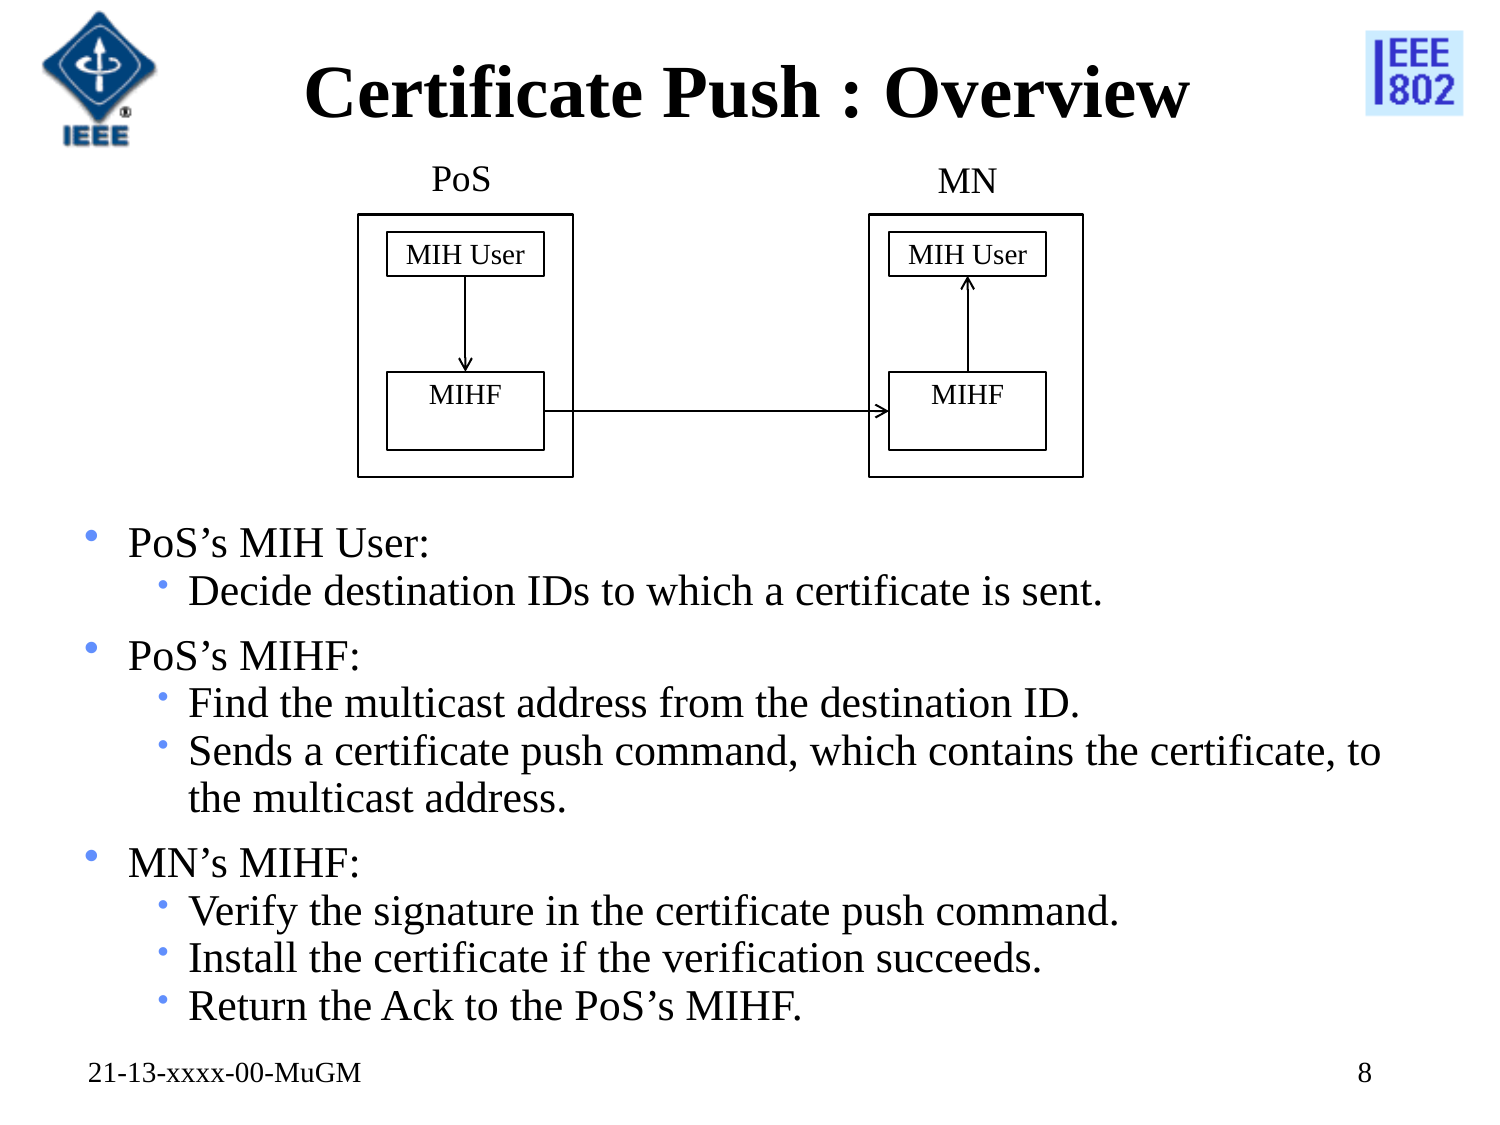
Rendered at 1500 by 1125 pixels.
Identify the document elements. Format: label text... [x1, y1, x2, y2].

title Certificate Push : Overview [69, 37, 1427, 150]
text_box MIHF [889, 371, 1047, 451]
picture [1351, 12, 1475, 141]
text_box [868, 214, 1084, 477]
text_box PoS [416, 151, 507, 207]
footer 21-13-xxxx-00-MuGM [62, 1050, 388, 1097]
slide_number 8 [1275, 1050, 1388, 1113]
text_box MN [922, 153, 1013, 210]
text_box MIH User [889, 232, 1047, 276]
picture [37, 9, 162, 150]
text_box MIH User [386, 232, 545, 276]
text_box MIHF [386, 371, 545, 451]
list PoS’s MIH User: Decide destination IDs to which a certificate is sent. PoS’s MIHF: Find the multicast address from the destination ID. Sends a certificate push command, which contains the certificate, to the multicast address. MN’s MIHF: Verify the signature in the certificate push command. Install the certificate if the verification succeeds. Return the Ack to the PoS’s MIHF. [69, 512, 1431, 1038]
text_box [358, 214, 573, 477]
